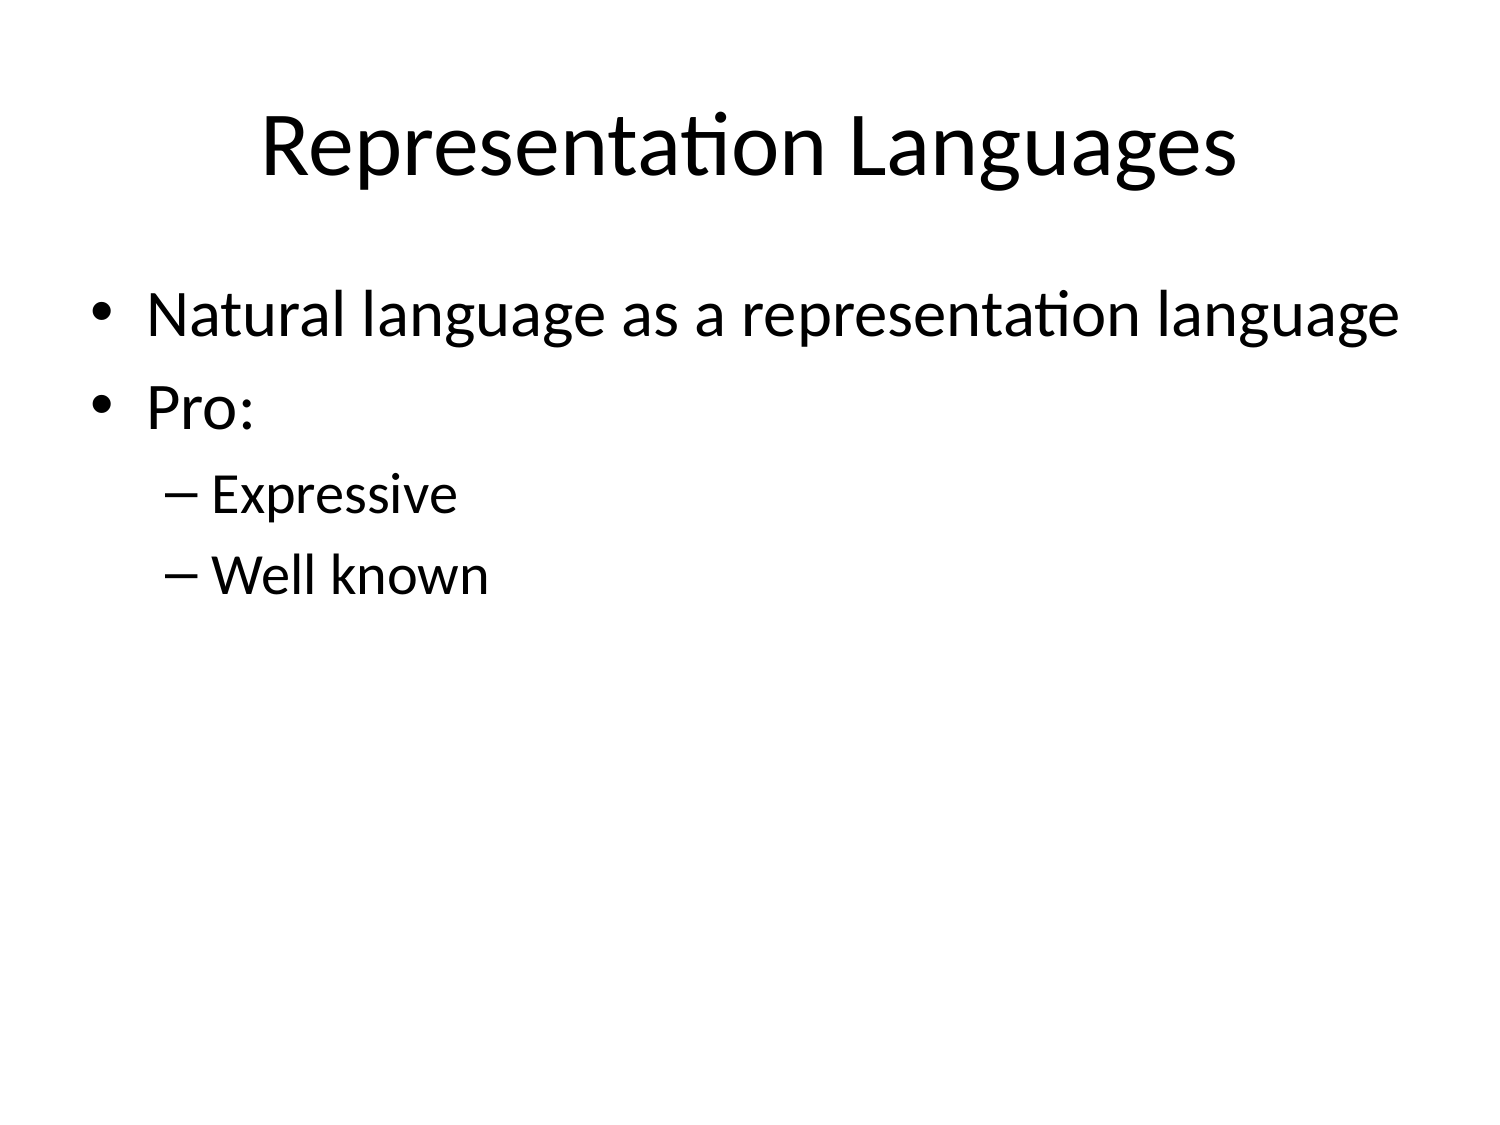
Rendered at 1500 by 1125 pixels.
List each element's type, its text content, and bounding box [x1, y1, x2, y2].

list Natural language as a representation language Pro: Expressive Well known [75, 262, 1425, 1005]
title Representation Languages [75, 45, 1425, 233]
